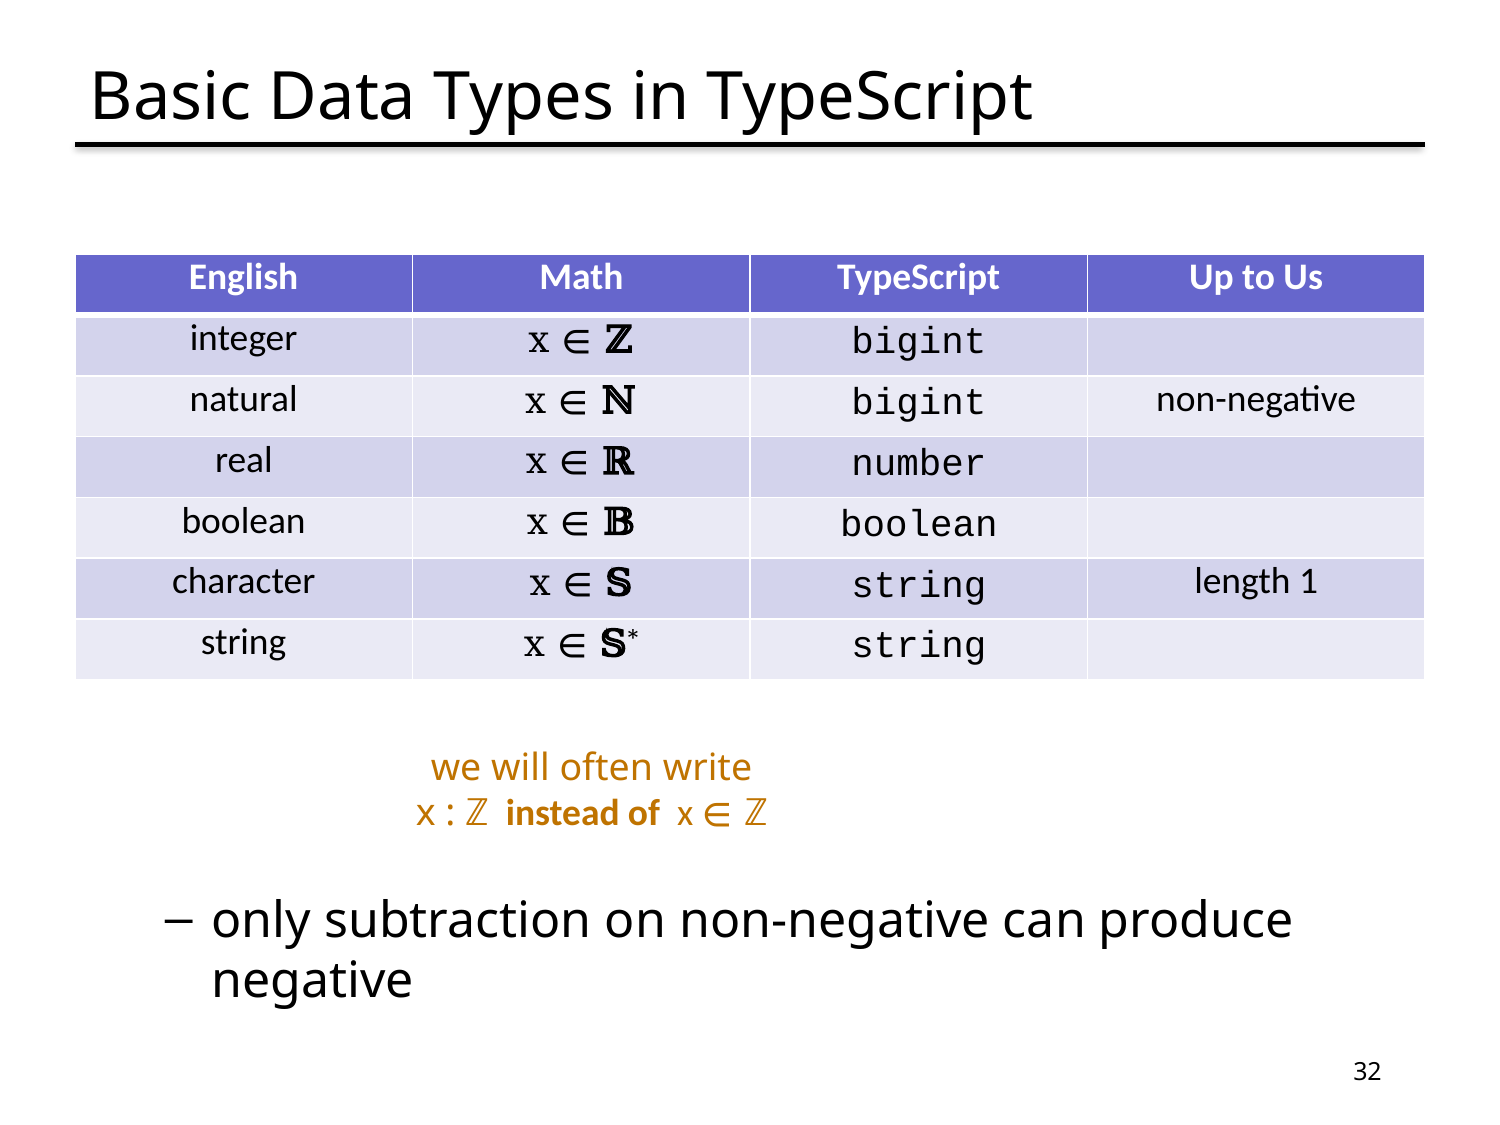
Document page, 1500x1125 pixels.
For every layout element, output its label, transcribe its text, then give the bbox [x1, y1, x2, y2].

table_cell x ∈ ℕ [413, 377, 749, 436]
table_cell number [751, 437, 1087, 497]
table_cell non-negative [1088, 377, 1424, 436]
list only subtraction on non-negative can produce negative [75, 880, 1425, 1048]
table_cell [1088, 498, 1424, 557]
table_cell string [751, 620, 1087, 679]
table_cell bigint [751, 377, 1087, 436]
table_cell x ∈ 𝔹 [413, 498, 749, 557]
table_cell boolean [76, 498, 412, 557]
table_cell boolean [751, 498, 1087, 557]
table_cell x ∈ 𝕊* [413, 620, 749, 679]
table_header Math [413, 255, 749, 312]
table_cell [1088, 437, 1424, 497]
table_cell [1088, 620, 1424, 679]
table_cell integer [76, 318, 412, 375]
table_header Up to Us [1088, 255, 1424, 312]
table_header English [76, 255, 412, 312]
text_box we will often write x : ℤ instead of x ∈ ℤ [373, 735, 810, 840]
table_cell bigint [751, 318, 1087, 375]
table_cell [1088, 318, 1424, 375]
table_cell x ∈ ℤ [413, 318, 749, 375]
table_cell natural [76, 377, 412, 436]
title Basic Data Types in TypeScript [75, 45, 1425, 145]
table_header TypeScript [751, 255, 1087, 312]
table_cell character [76, 559, 412, 618]
table_cell length 1 [1088, 559, 1424, 618]
slide_number 32 [1059, 1042, 1397, 1103]
table_cell x ∈ ℝ [413, 437, 749, 497]
table_cell real [76, 437, 412, 497]
table_cell string [751, 559, 1087, 618]
table_cell x ∈ 𝕊 [413, 559, 749, 618]
table_cell string [76, 620, 412, 679]
